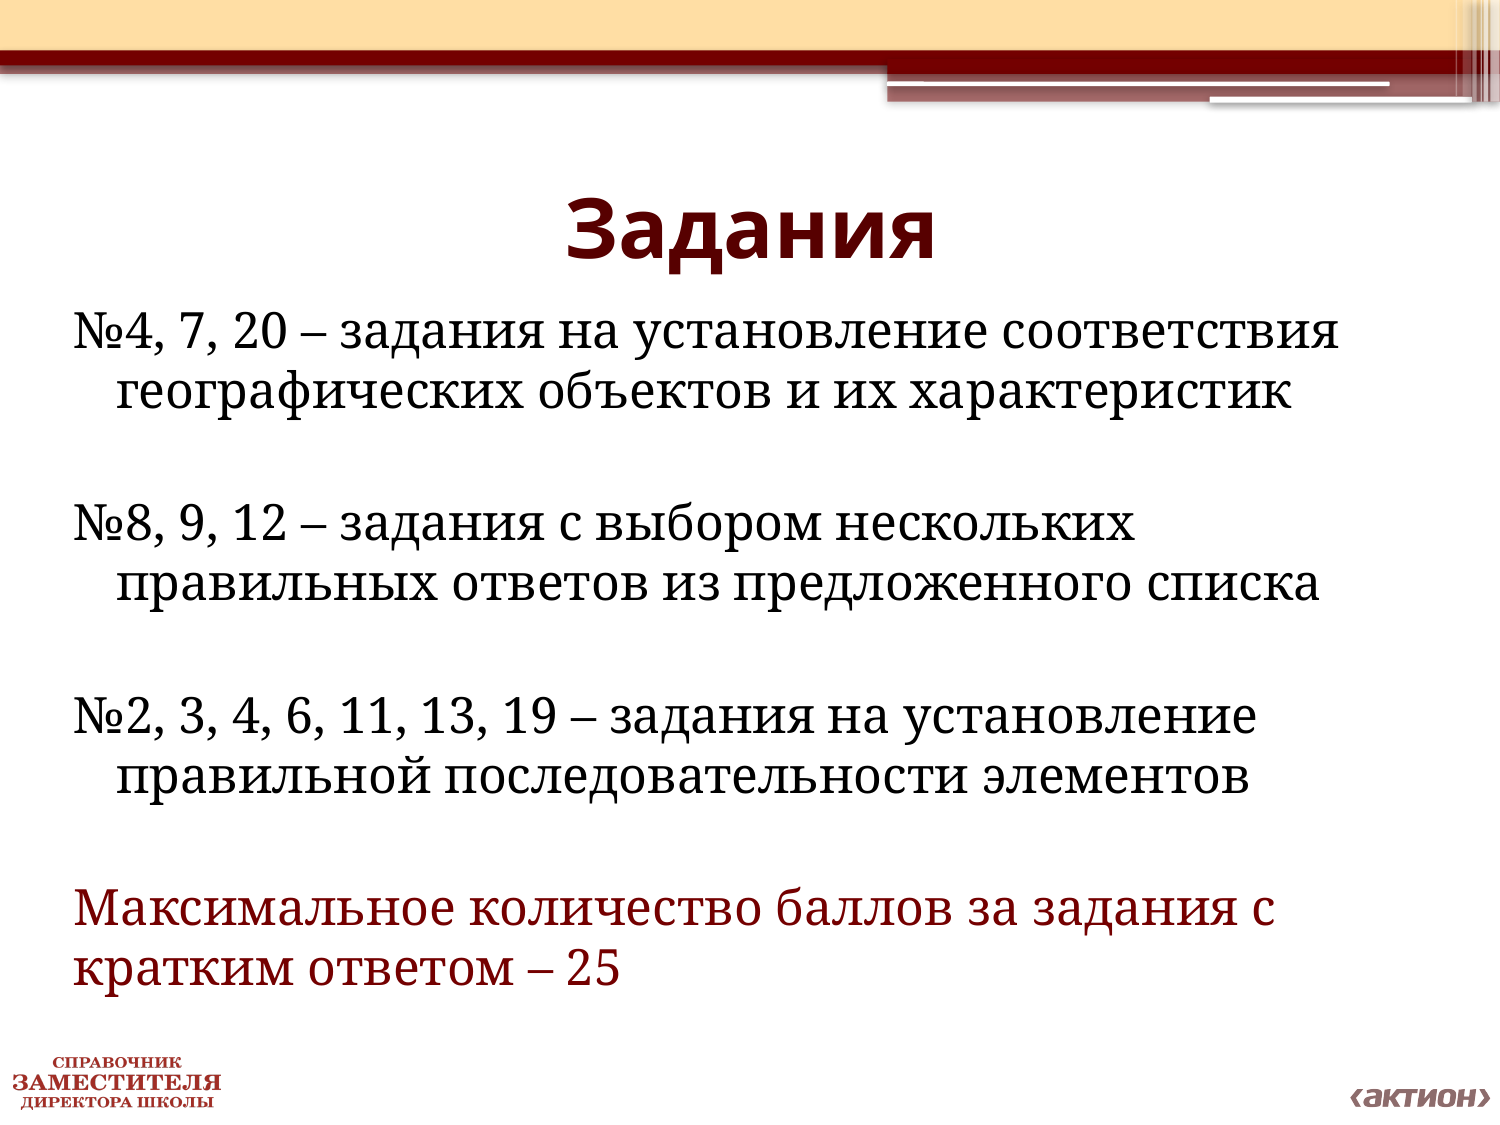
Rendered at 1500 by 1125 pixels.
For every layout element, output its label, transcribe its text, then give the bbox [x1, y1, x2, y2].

title Задания [76, 137, 1427, 290]
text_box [13, 1056, 1500, 1111]
list №4, 7, 20 – задания на установление соответствия географических объектов и их характеристик №8, 9, 12 – задания с выбором нескольких правильных ответов из предложенного списка №2, 3, 4, 6, 11, 13, 19 – задания на установление правильной последовательности элементов Максимальное количество баллов за задания с кратким ответом – 25 [41, 290, 1447, 1001]
